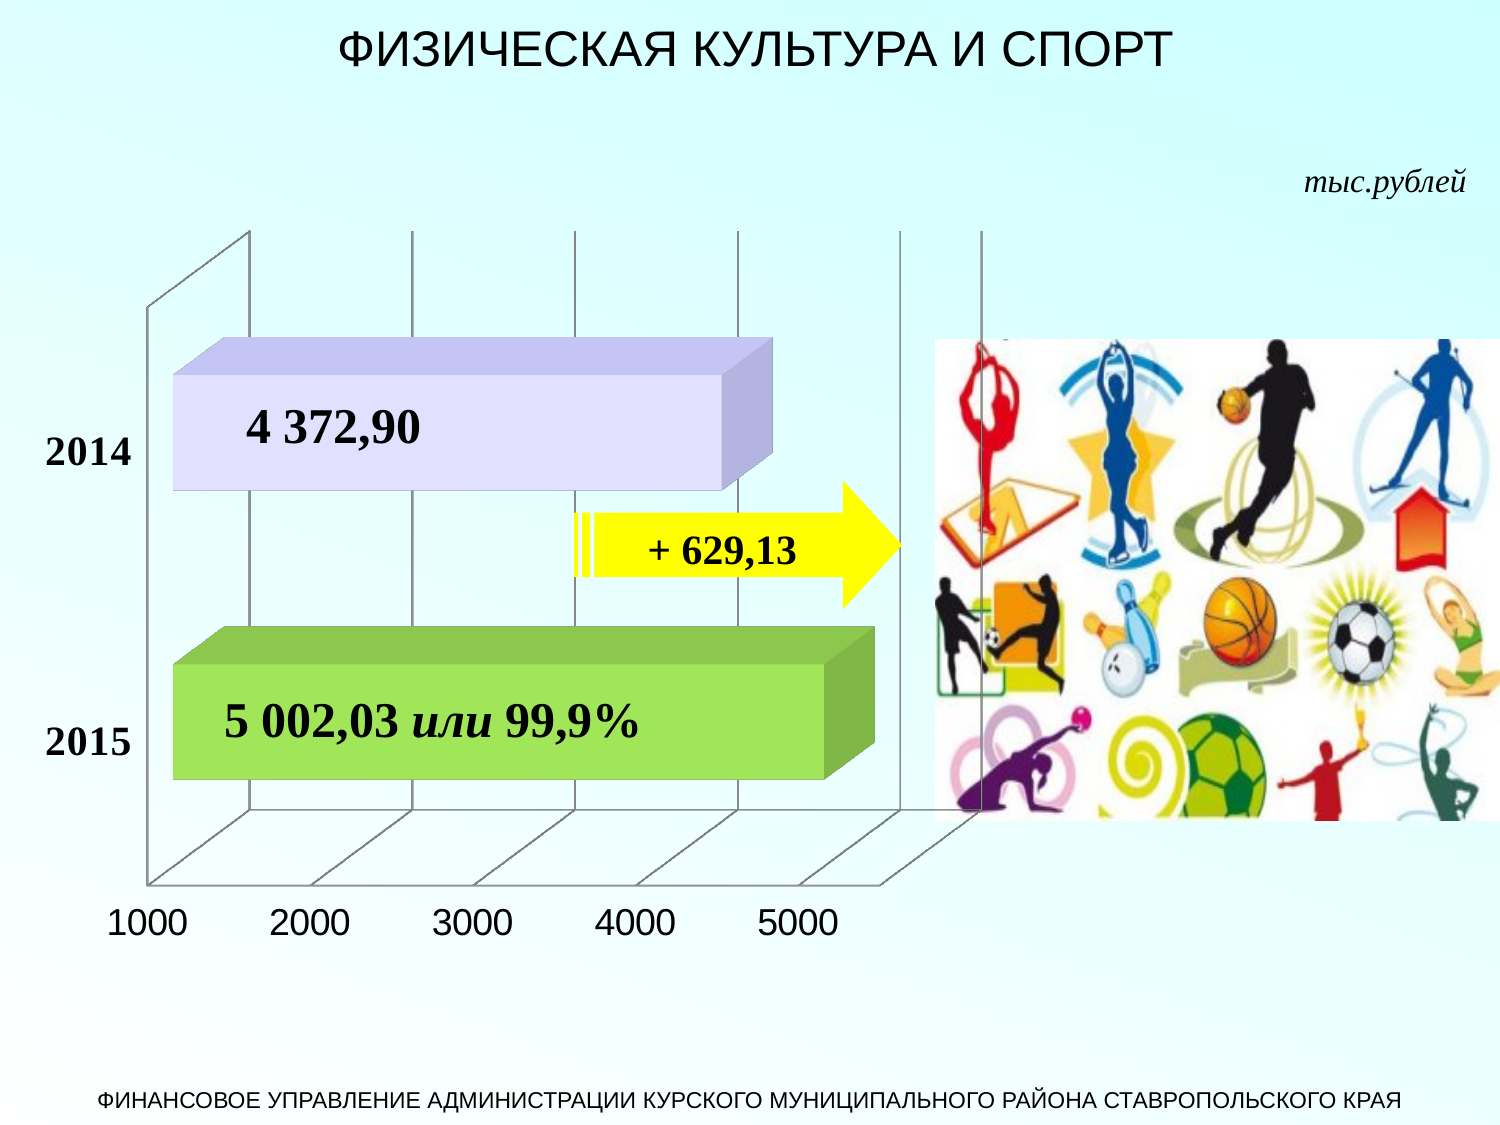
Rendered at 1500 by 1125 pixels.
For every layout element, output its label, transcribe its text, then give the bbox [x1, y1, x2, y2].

picture [1055, 339, 1500, 821]
chart [0, 198, 1055, 997]
text_box тыс.рублей [1288, 152, 1500, 207]
text_box ФИНАНСОВОЕ УПРАВЛЕНИЕ АДМИНИСТРАЦИИ КУРСКОГО МУНИЦИПАЛЬНОГО РАЙОНА СТАВРОПОЛЬСКОГО КРАЯ [0, 1078, 1500, 1121]
text_box ФИЗИЧЕСКАЯ КУЛЬТУРА И СПОРТ [0, 0, 1500, 94]
